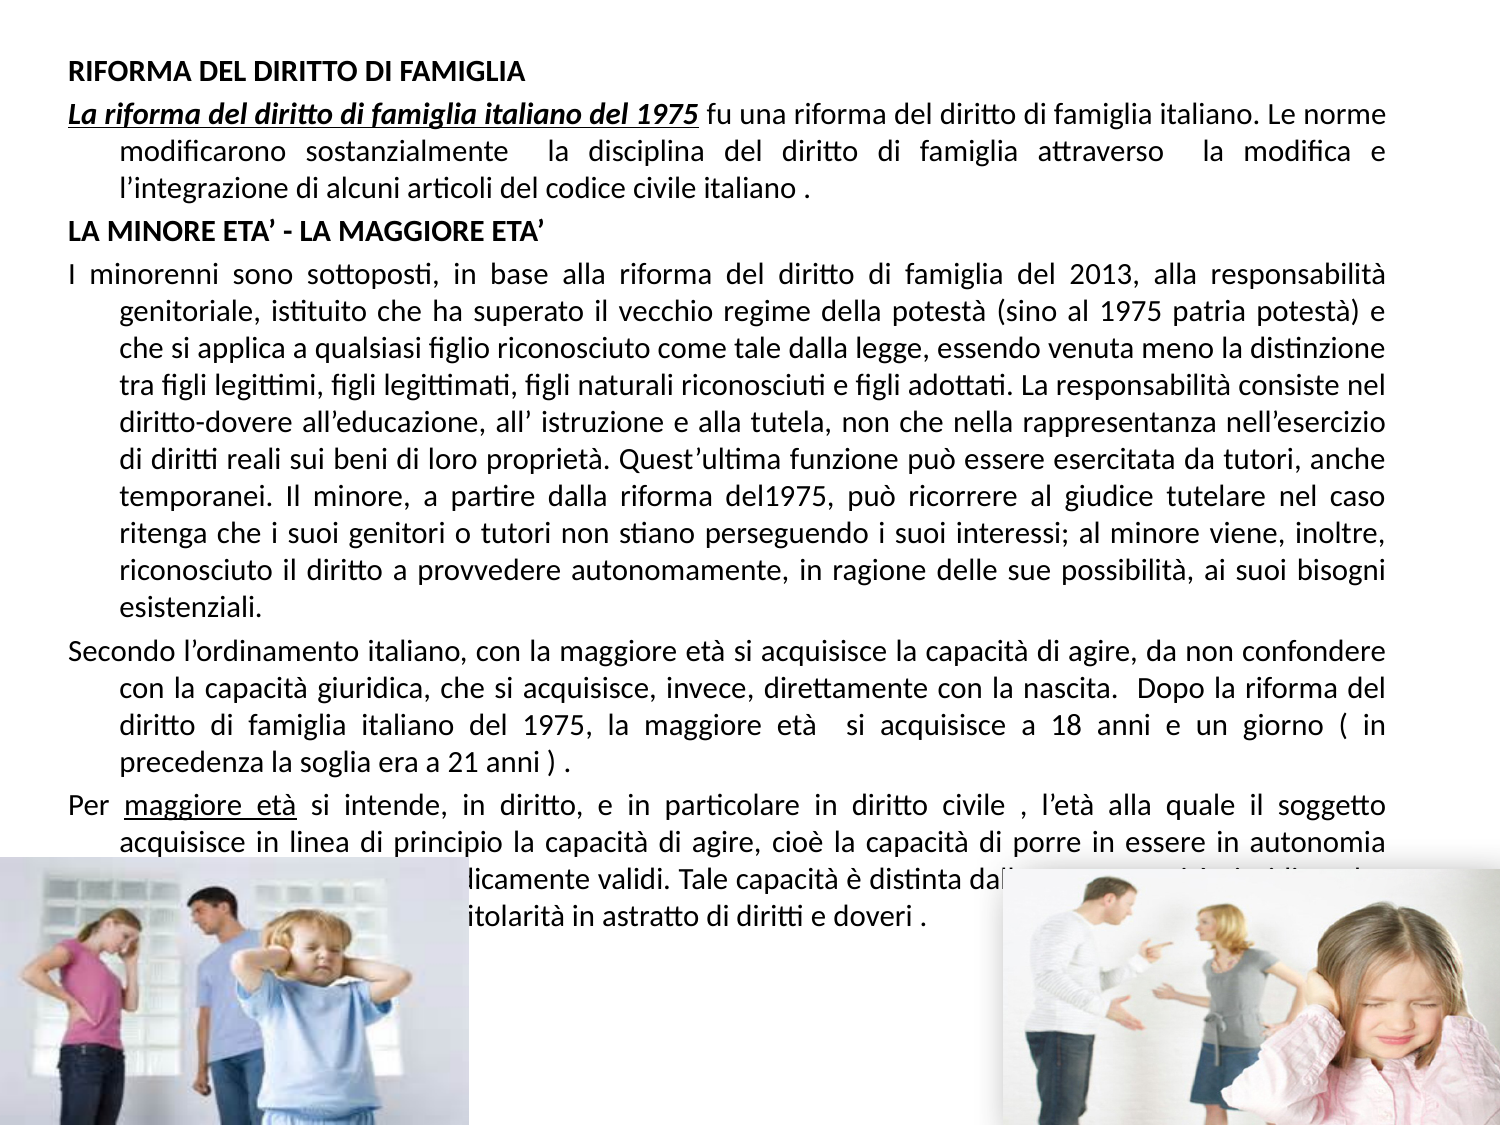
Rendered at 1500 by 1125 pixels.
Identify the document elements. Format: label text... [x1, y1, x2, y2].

list RIFORMA DEL DIRITTO DI FAMIGLIA La riforma del diritto di famiglia italiano del 1975 fu una riforma del diritto di famiglia italiano. Le norme modificarono sostanzialmente la disciplina del diritto di famiglia attraverso la modifica e l’integrazione di alcuni articoli del codice civile italiano . LA MINORE ETA’ - LA MAGGIORE ETA’ I minorenni sono sottoposti, in base alla riforma del diritto di famiglia del 2013, alla responsabilità genitoriale, istituito che ha superato il vecchio regime della potestà (sino al 1975 patria potestà) e che si applica a qualsiasi figlio riconosciuto come tale dalla legge, essendo venuta meno la distinzione tra figli legittimi, figli legittimati, figli naturali riconosciuti e figli adottati. La responsabilità consiste nel diritto-dovere all’educazione, all’ istruzione e alla tutela, non che nella rappresentanza nell’esercizio di diritti reali sui beni di loro proprietà. Quest’ultima funzione può essere esercitata da tutori, anche temporanei. Il minore, a partire dalla riforma del1975, può ricorrere al giudice tutelare nel caso ritenga che i suoi genitori o tutori non stiano perseguendo i suoi interessi; al minore viene, inoltre, riconosciuto il diritto a provvedere autonomamente, in ragione delle sue possibilità, ai suoi bisogni esistenziali. Secondo l’ordinamento italiano, con la maggiore età si acquisisce la capacità di agire, da non confondere con la capacità giuridica, che si acquisisce, invece, direttamente con la nascita. Dopo la riforma del diritto di famiglia italiano del 1975, la maggiore età si acquisisce a 18 anni e un giorno ( in precedenza la soglia era a 21 anni ) . Per maggiore età si intende, in diritto, e in particolare in diritto civile , l’età alla quale il soggetto acquisisce in linea di principio la capacità di agire, cioè la capacità di porre in essere in autonomia contratti e altri negozi giuridicamente validi. Tale capacità è distinta dalla mera capacità giuridica, che invece è semplicemente la titolarità in astratto di diritti e doveri . [53, 42, 1404, 953]
picture [0, 857, 469, 1125]
picture [1003, 869, 1500, 1125]
